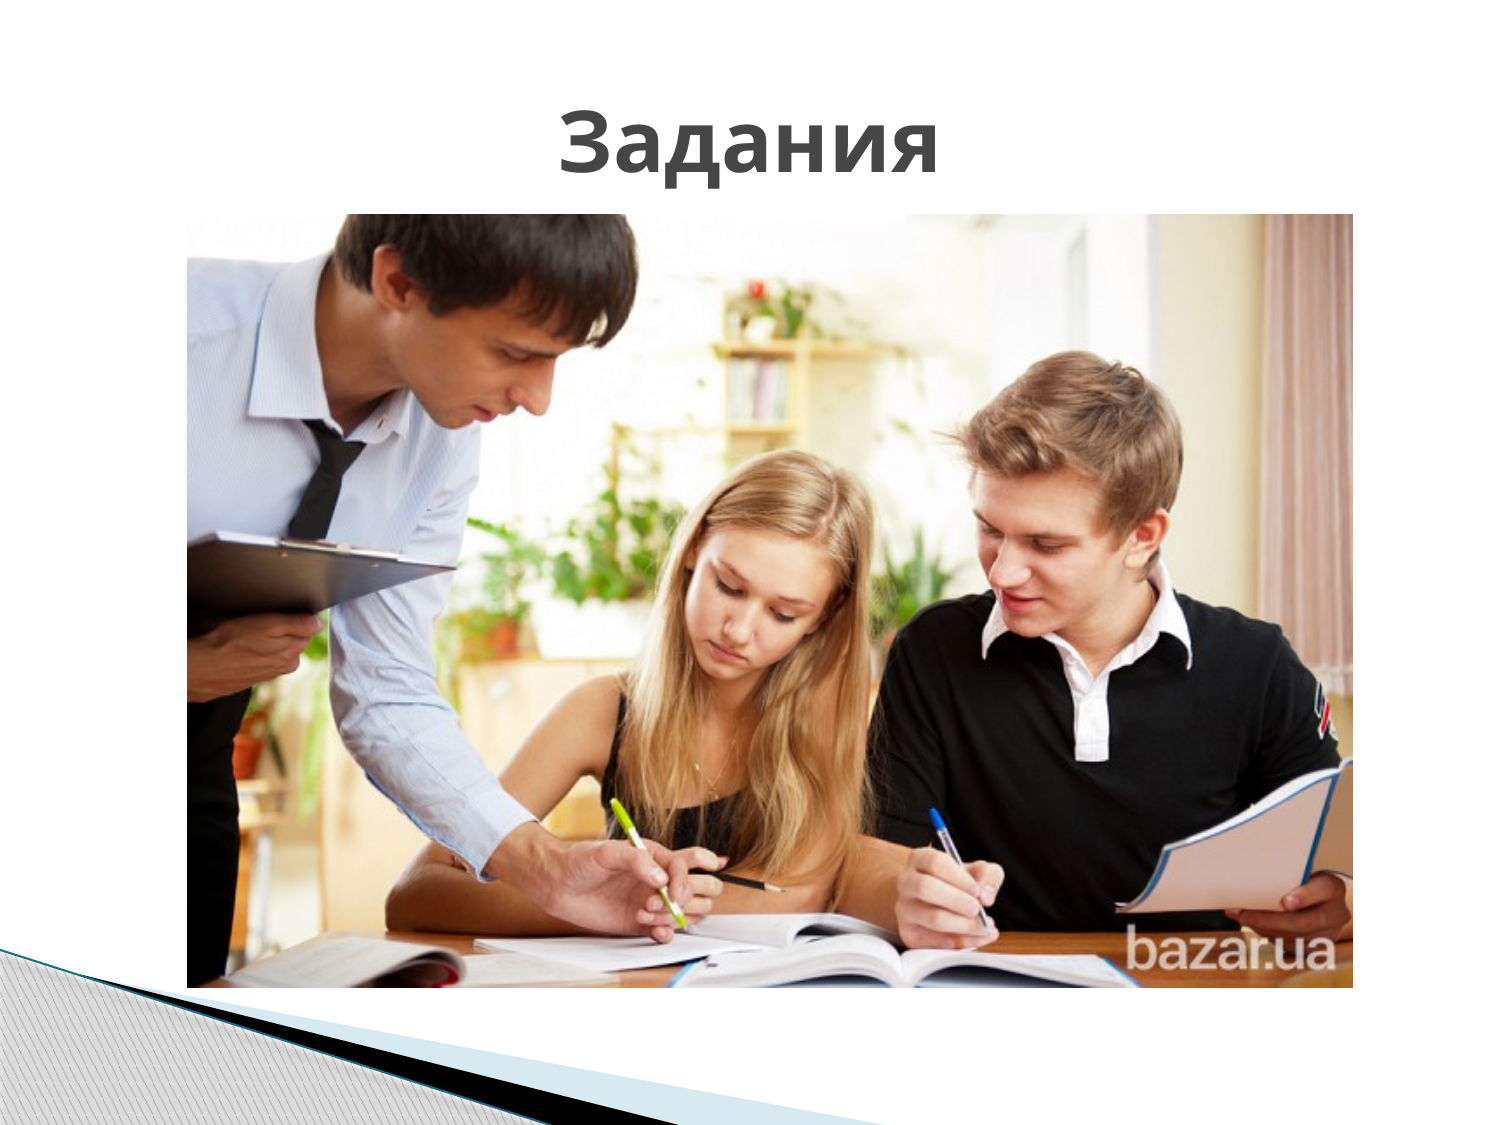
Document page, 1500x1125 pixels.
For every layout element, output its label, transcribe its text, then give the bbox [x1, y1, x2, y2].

title Задания [75, 45, 1425, 233]
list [187, 213, 1353, 988]
